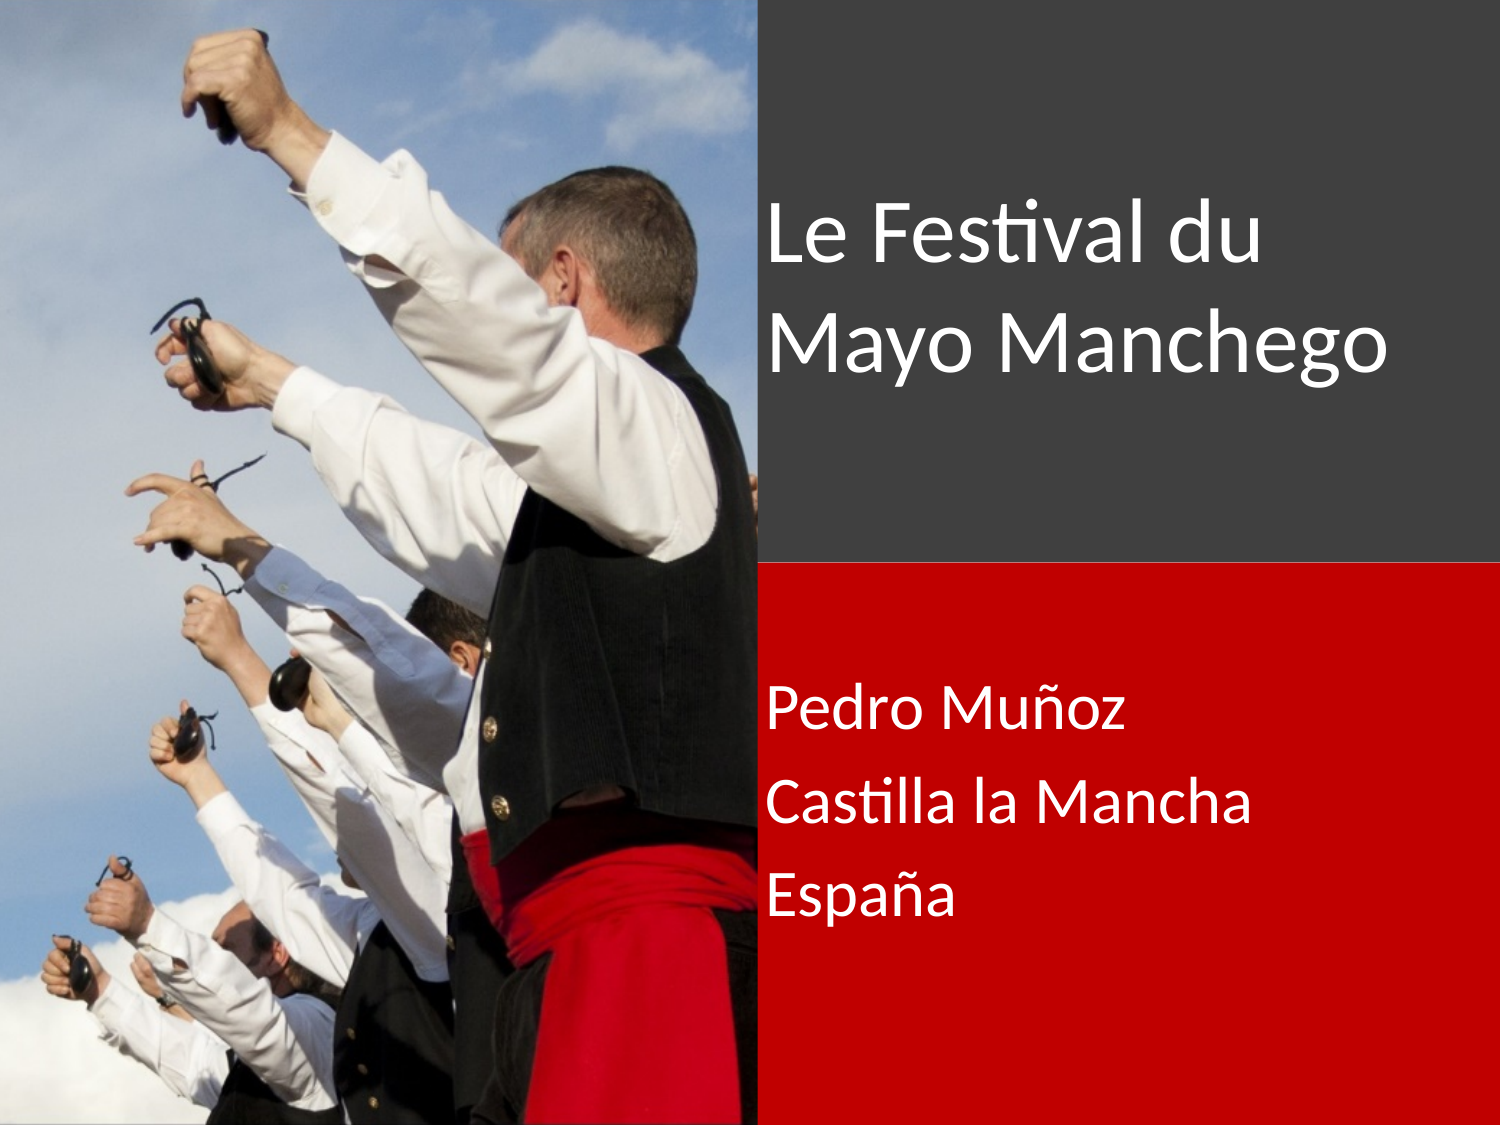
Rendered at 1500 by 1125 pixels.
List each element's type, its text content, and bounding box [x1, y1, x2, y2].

picture [0, 0, 758, 1125]
subtitle Pedro Muñoz Castilla la Mancha España [762, 562, 1500, 1125]
title Le Festival du Mayo Manchego [759, 0, 1500, 562]
